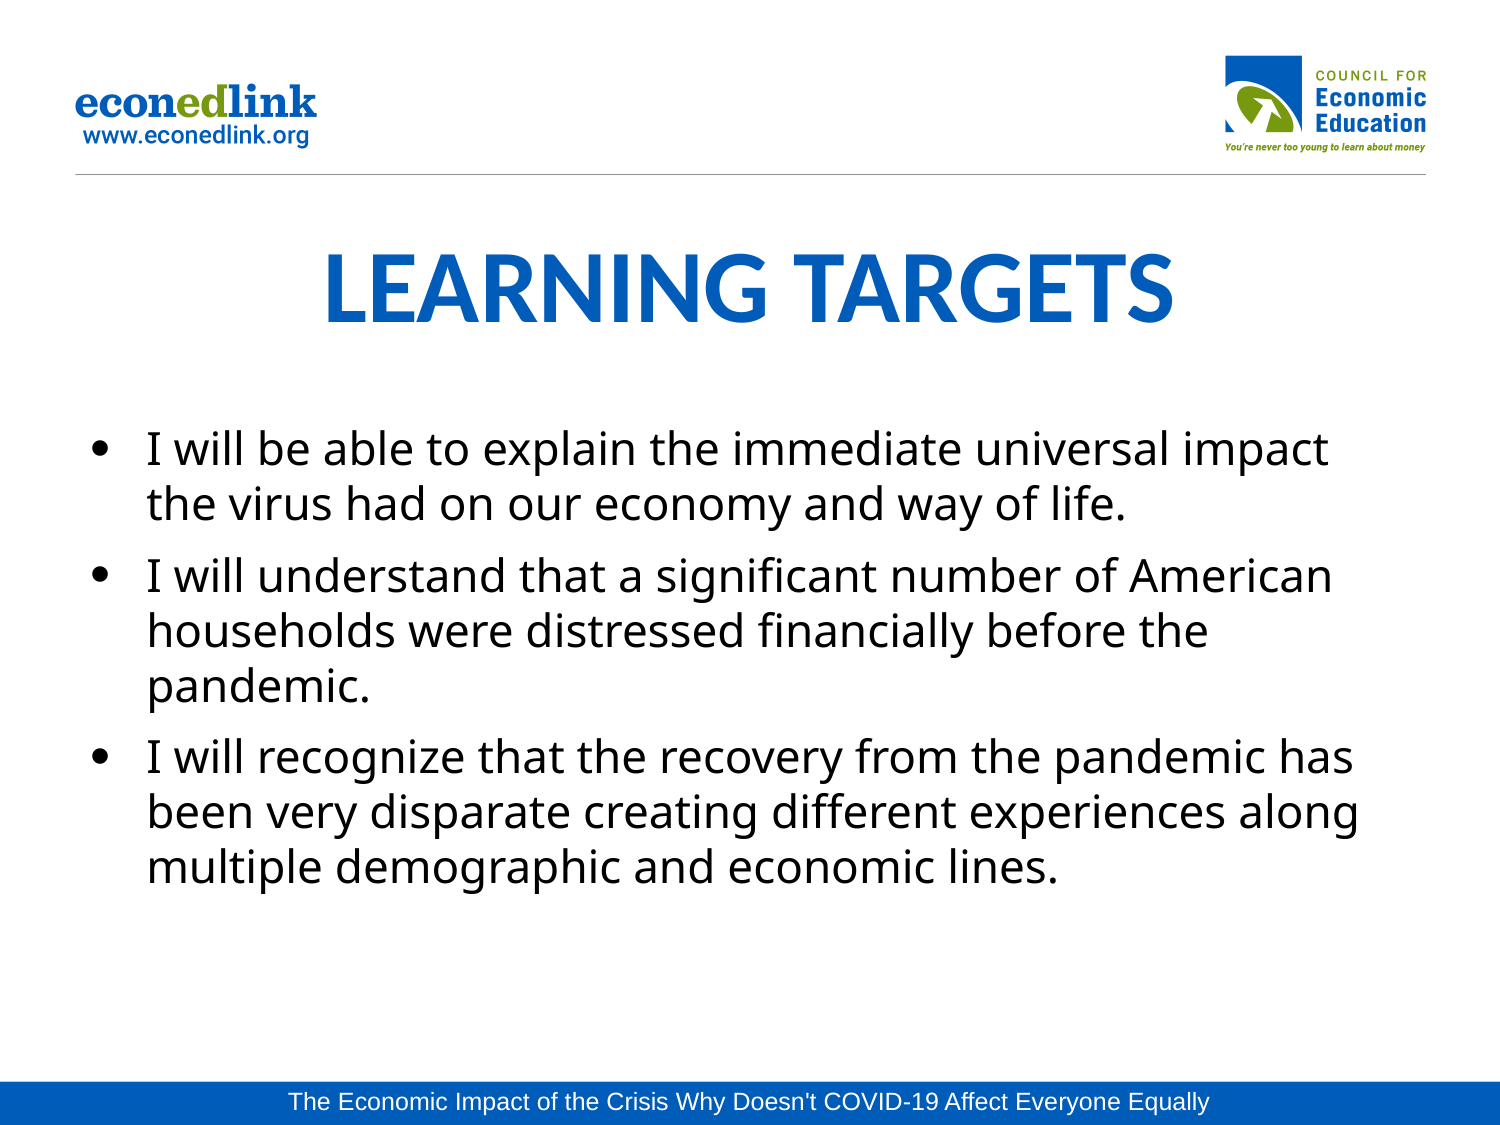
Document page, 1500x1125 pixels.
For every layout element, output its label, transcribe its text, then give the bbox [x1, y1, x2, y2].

picture [0, 0, 1500, 1125]
title LEARNING TARGETS [74, 187, 1426, 376]
list I will be able to explain the immediate universal impact the virus had on our economy and way of life. I will understand that a significant number of American households were distressed financially before the pandemic. I will recognize that the recovery from the pandemic has been very disparate creating different experiences along multiple demographic and economic lines. [74, 412, 1426, 1033]
